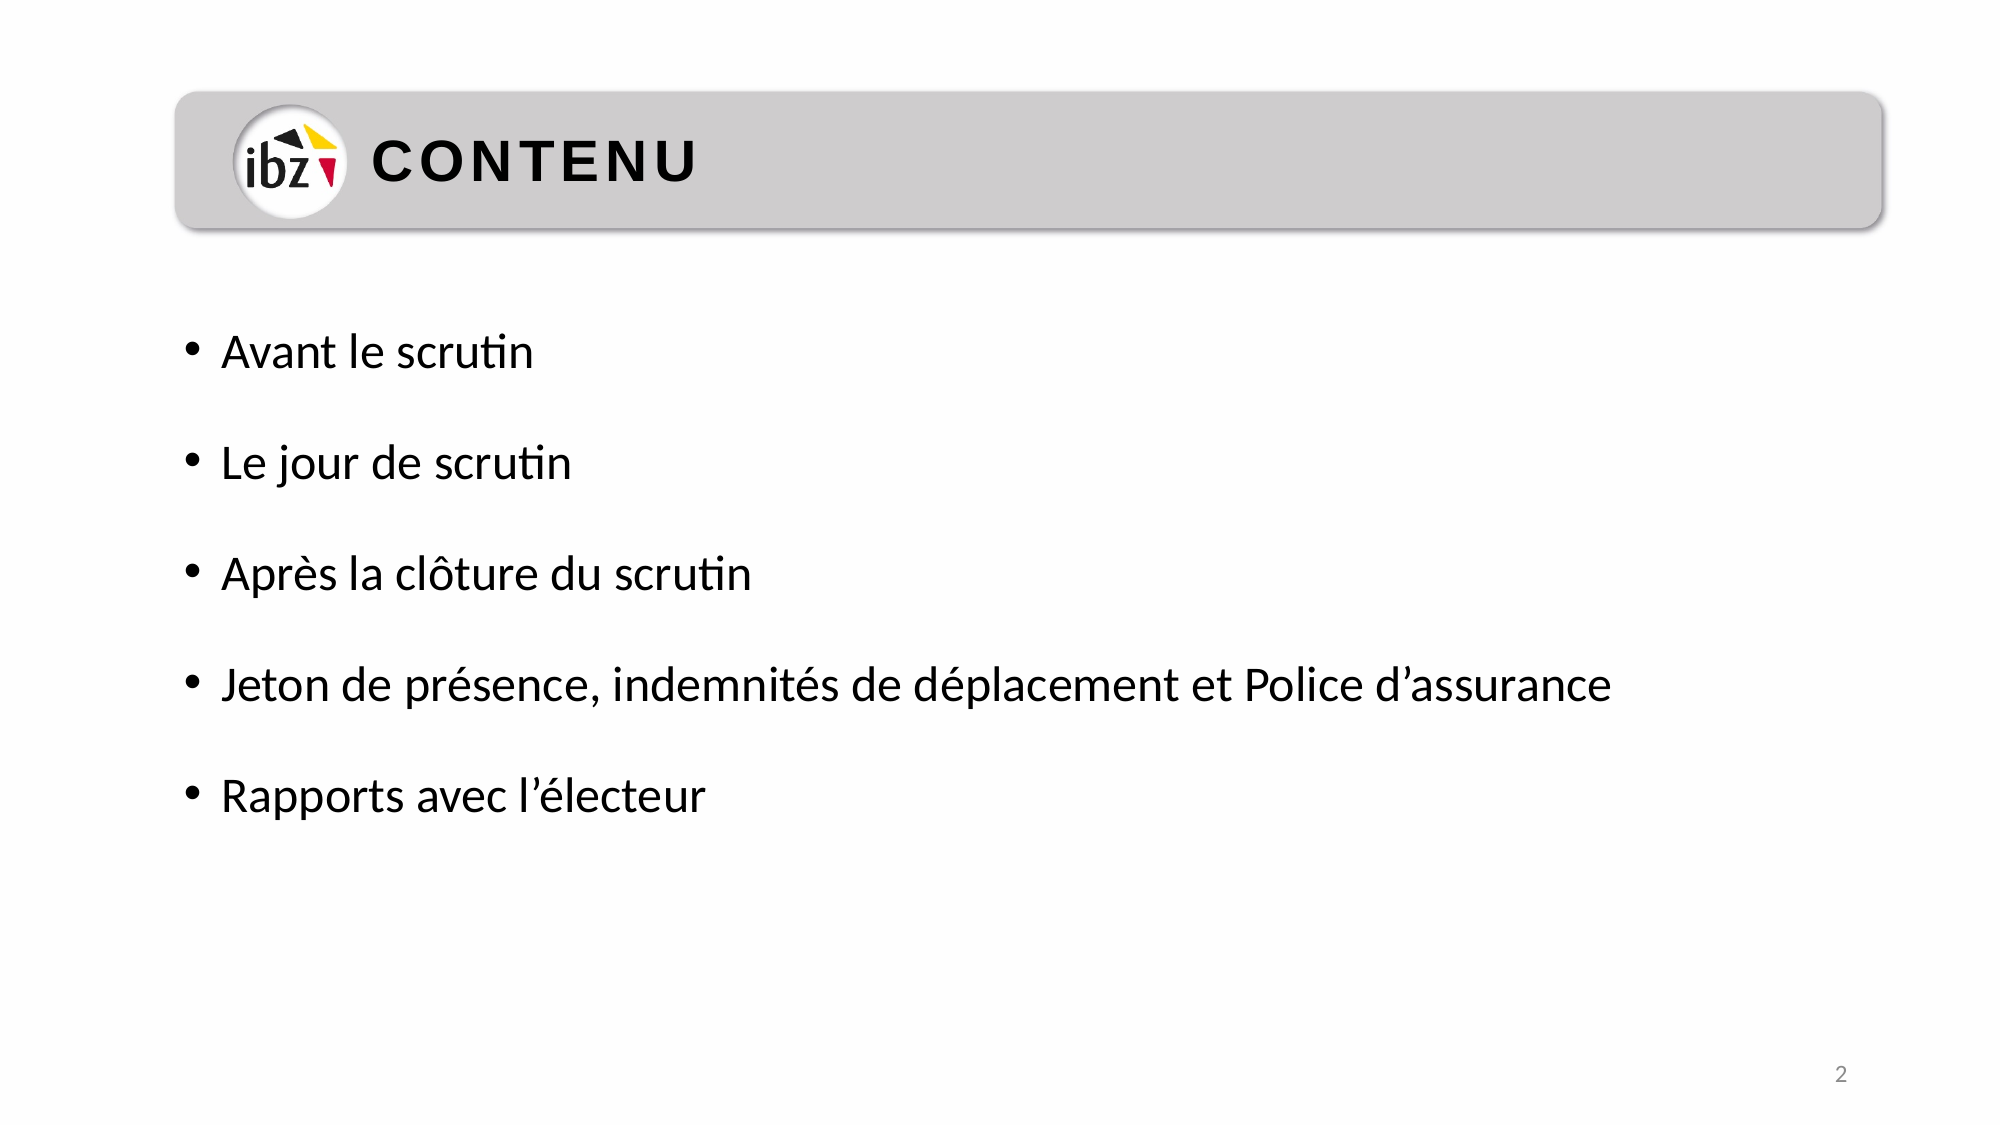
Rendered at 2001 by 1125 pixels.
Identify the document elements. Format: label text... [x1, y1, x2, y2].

picture [168, 85, 1894, 241]
list Avant le scrutin Le jour de scrutin Après la clôture du scrutin Jeton de présence, indemnités de déplacement et Police d’assurance Rapports avec l’électeur [168, 281, 1894, 995]
slide_number 2 [1412, 1042, 1863, 1103]
